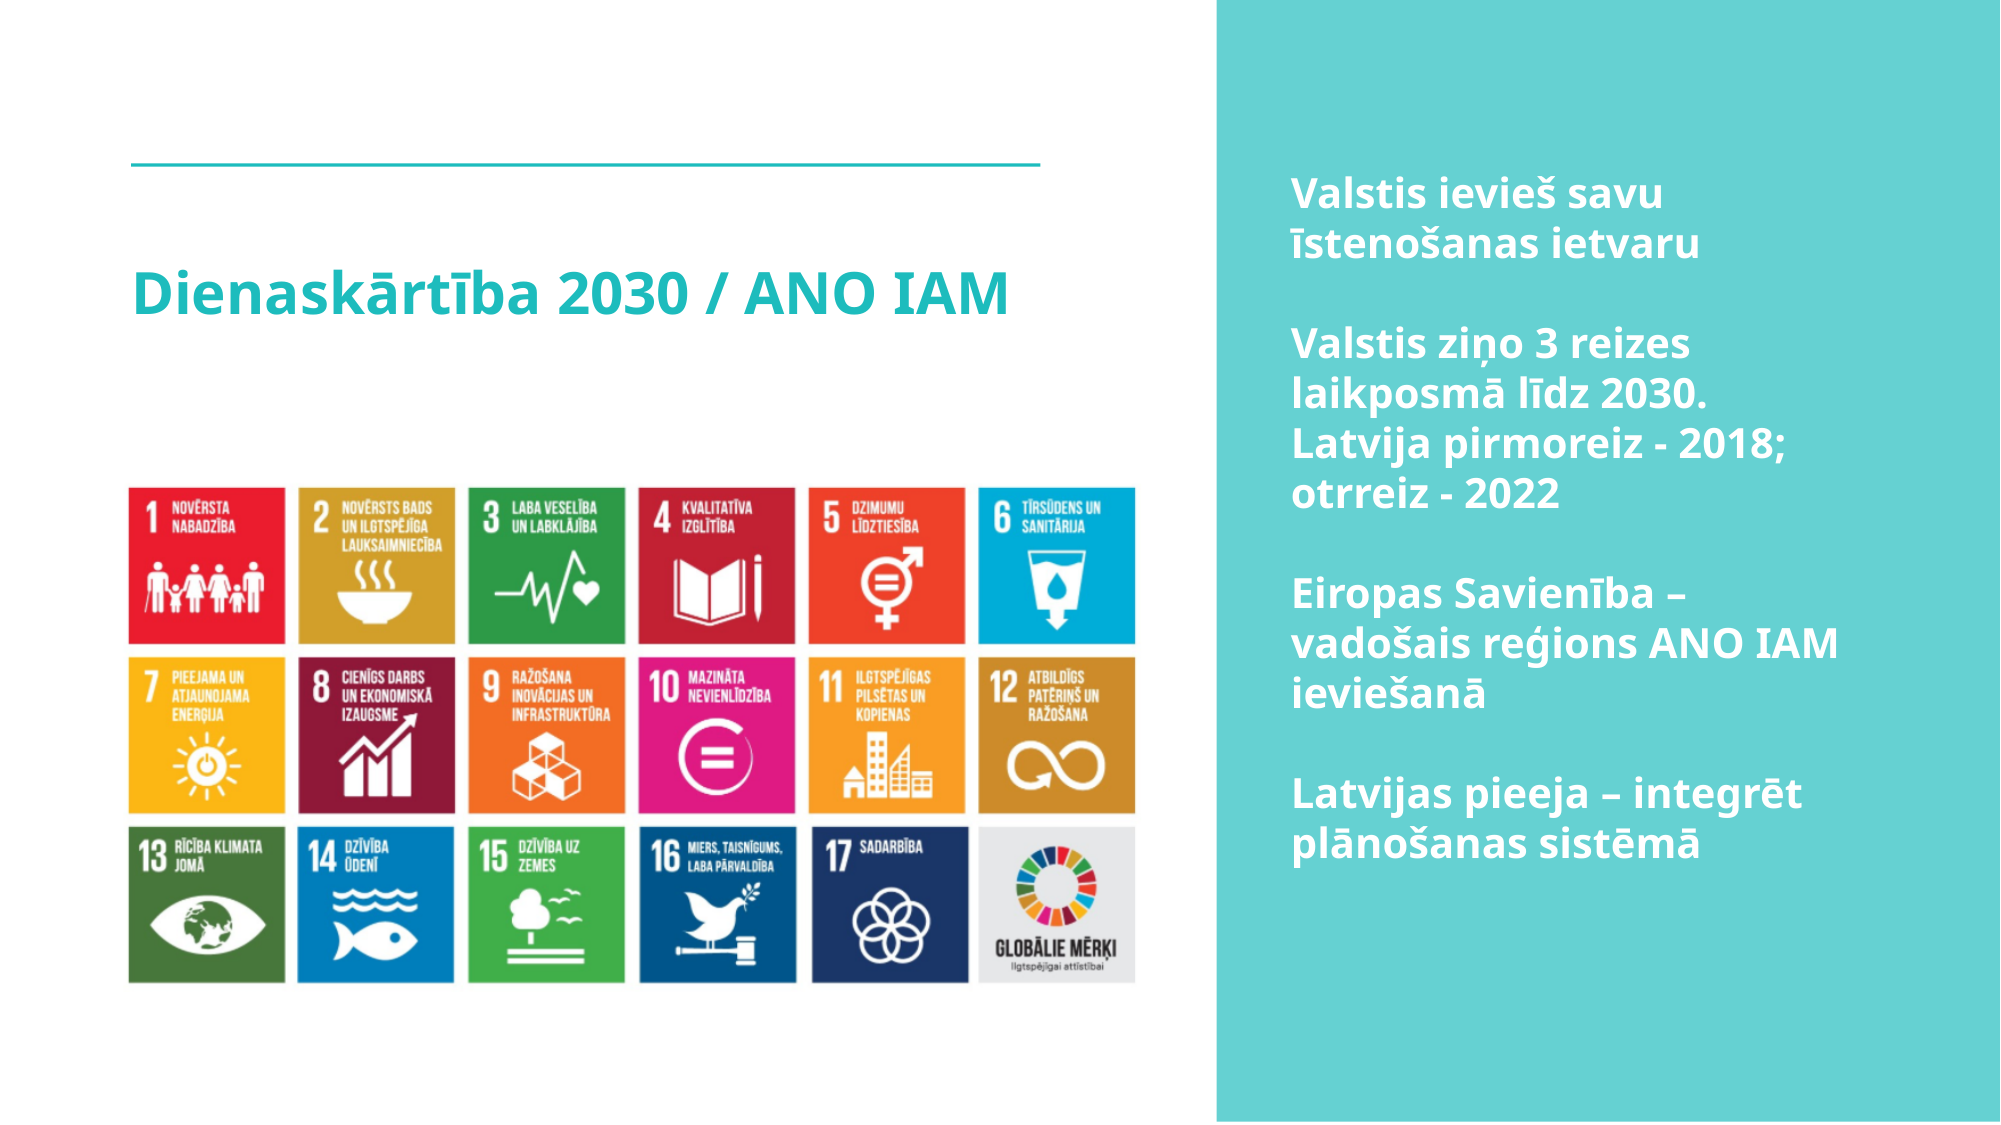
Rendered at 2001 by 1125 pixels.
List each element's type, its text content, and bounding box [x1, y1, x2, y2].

text_box [1216, 0, 2000, 1122]
picture [122, 480, 1142, 992]
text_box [131, 163, 1162, 312]
text_box Valstis ievieš savu īstenošanas ietvaru Valstis ziņo 3 reizes laikposmā līdz 2030. Latvija pirmoreiz - 2018; otrreiz - 2022 Eiropas Savienība – vadošais reģions ANO IAM ieviešanā Latvijas pieeja – integrēt plānošanas sistēmā [1290, 166, 1869, 867]
